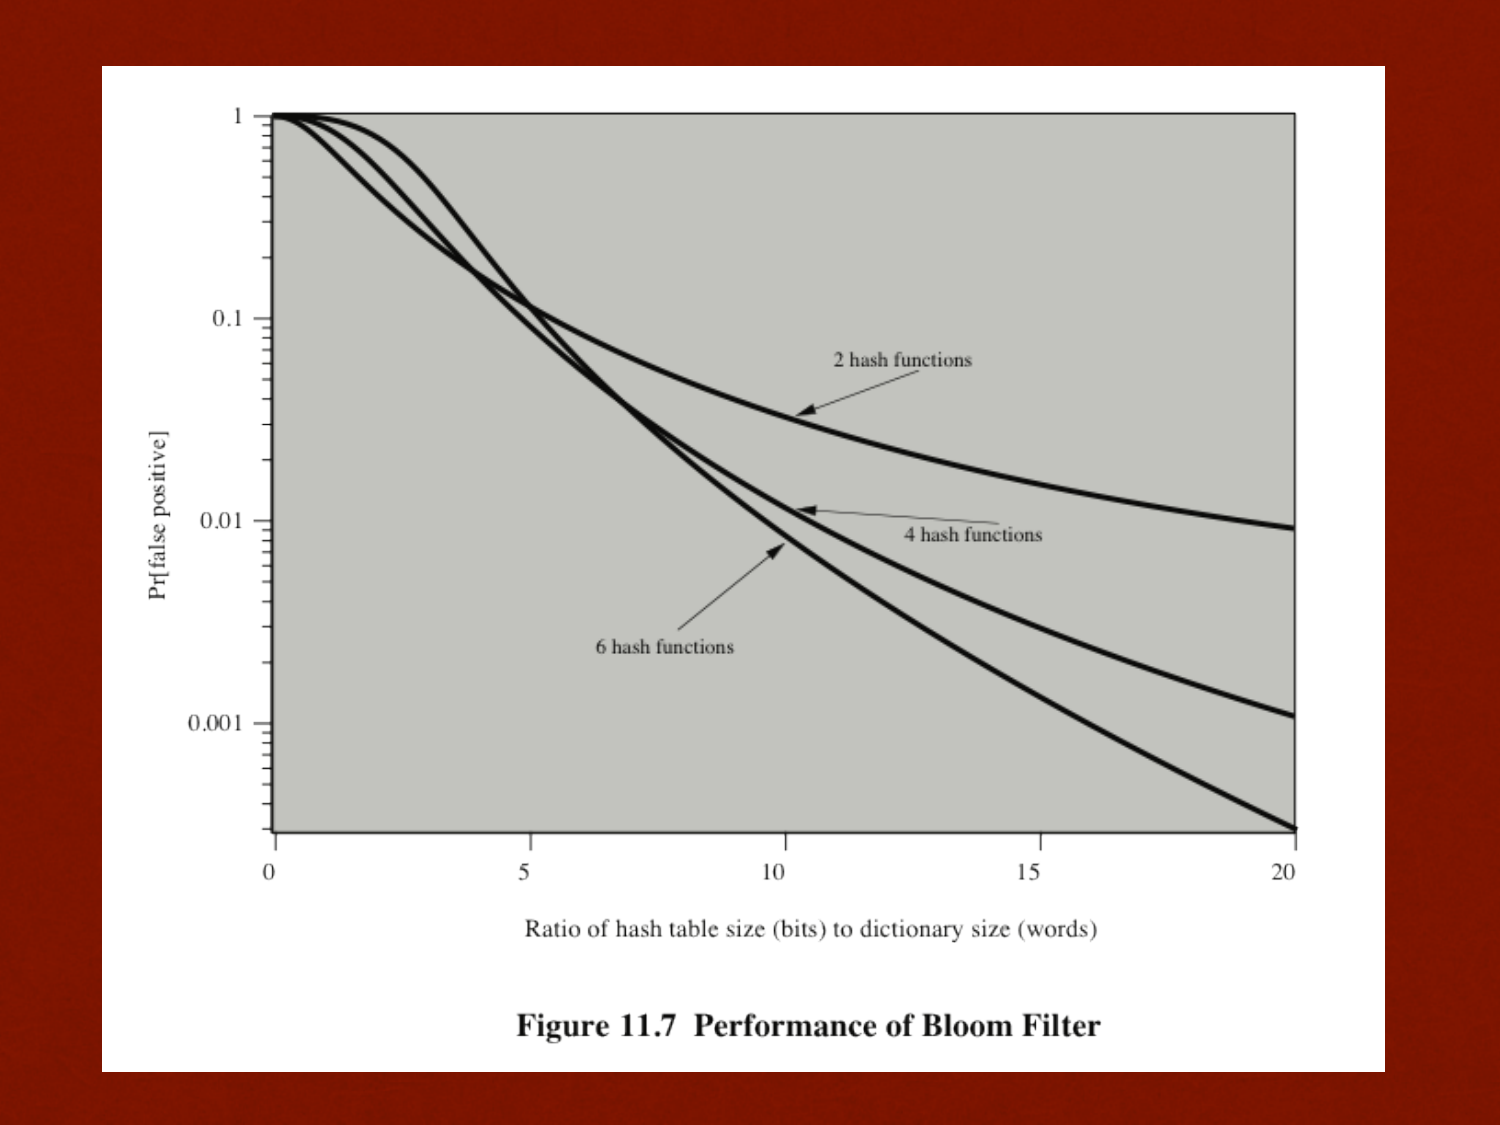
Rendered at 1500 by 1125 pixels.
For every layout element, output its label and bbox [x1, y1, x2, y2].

picture [100, 65, 1386, 1073]
